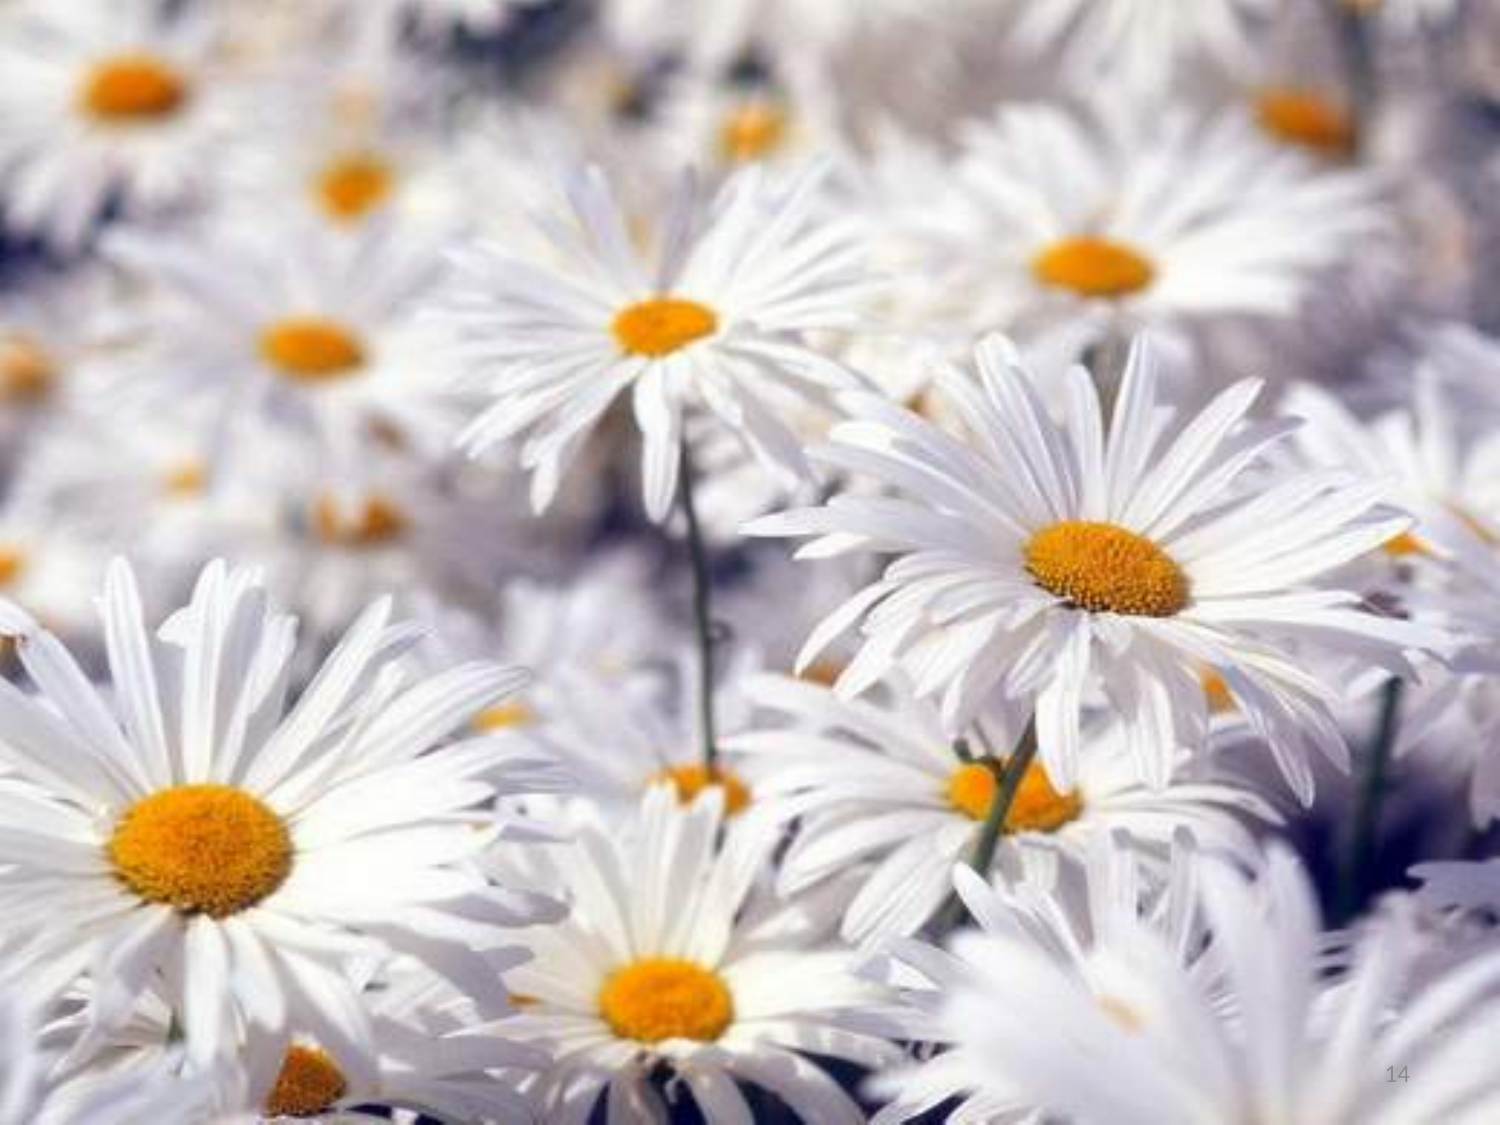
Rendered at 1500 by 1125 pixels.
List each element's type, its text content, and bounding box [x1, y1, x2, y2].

picture [0, 0, 1500, 1125]
slide_number 14 [1074, 1042, 1425, 1103]
